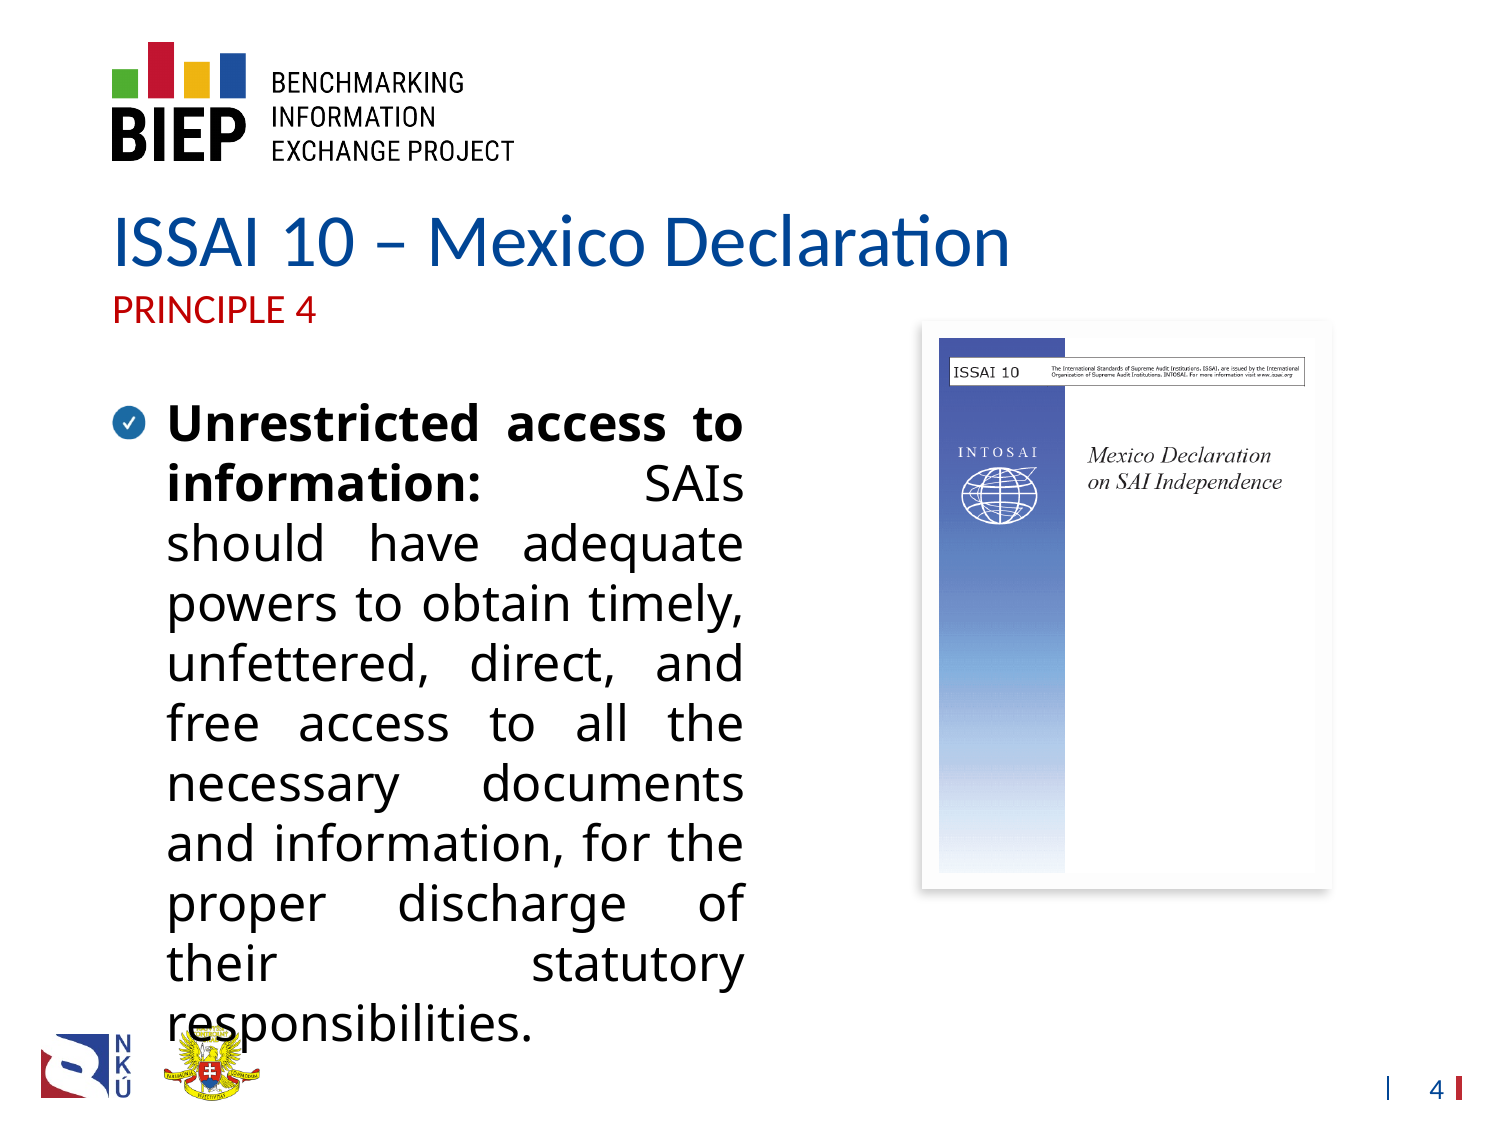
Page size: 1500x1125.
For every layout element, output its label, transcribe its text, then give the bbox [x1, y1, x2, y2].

list PRINCIPLE 4 [112, 274, 1463, 331]
picture [112, 42, 514, 161]
picture [110, 404, 146, 440]
picture [41, 1034, 131, 1098]
picture [938, 337, 1316, 873]
title ISSAI 10 – Mexico Declaration [112, 181, 1463, 274]
picture [159, 1021, 264, 1106]
list Unrestricted access to information: SAIs should have adequate powers to obtain timely, unfettered, direct, and free access to all the necessary documents and information, for the proper discharge of their statutory responsibilities. [110, 384, 761, 1012]
